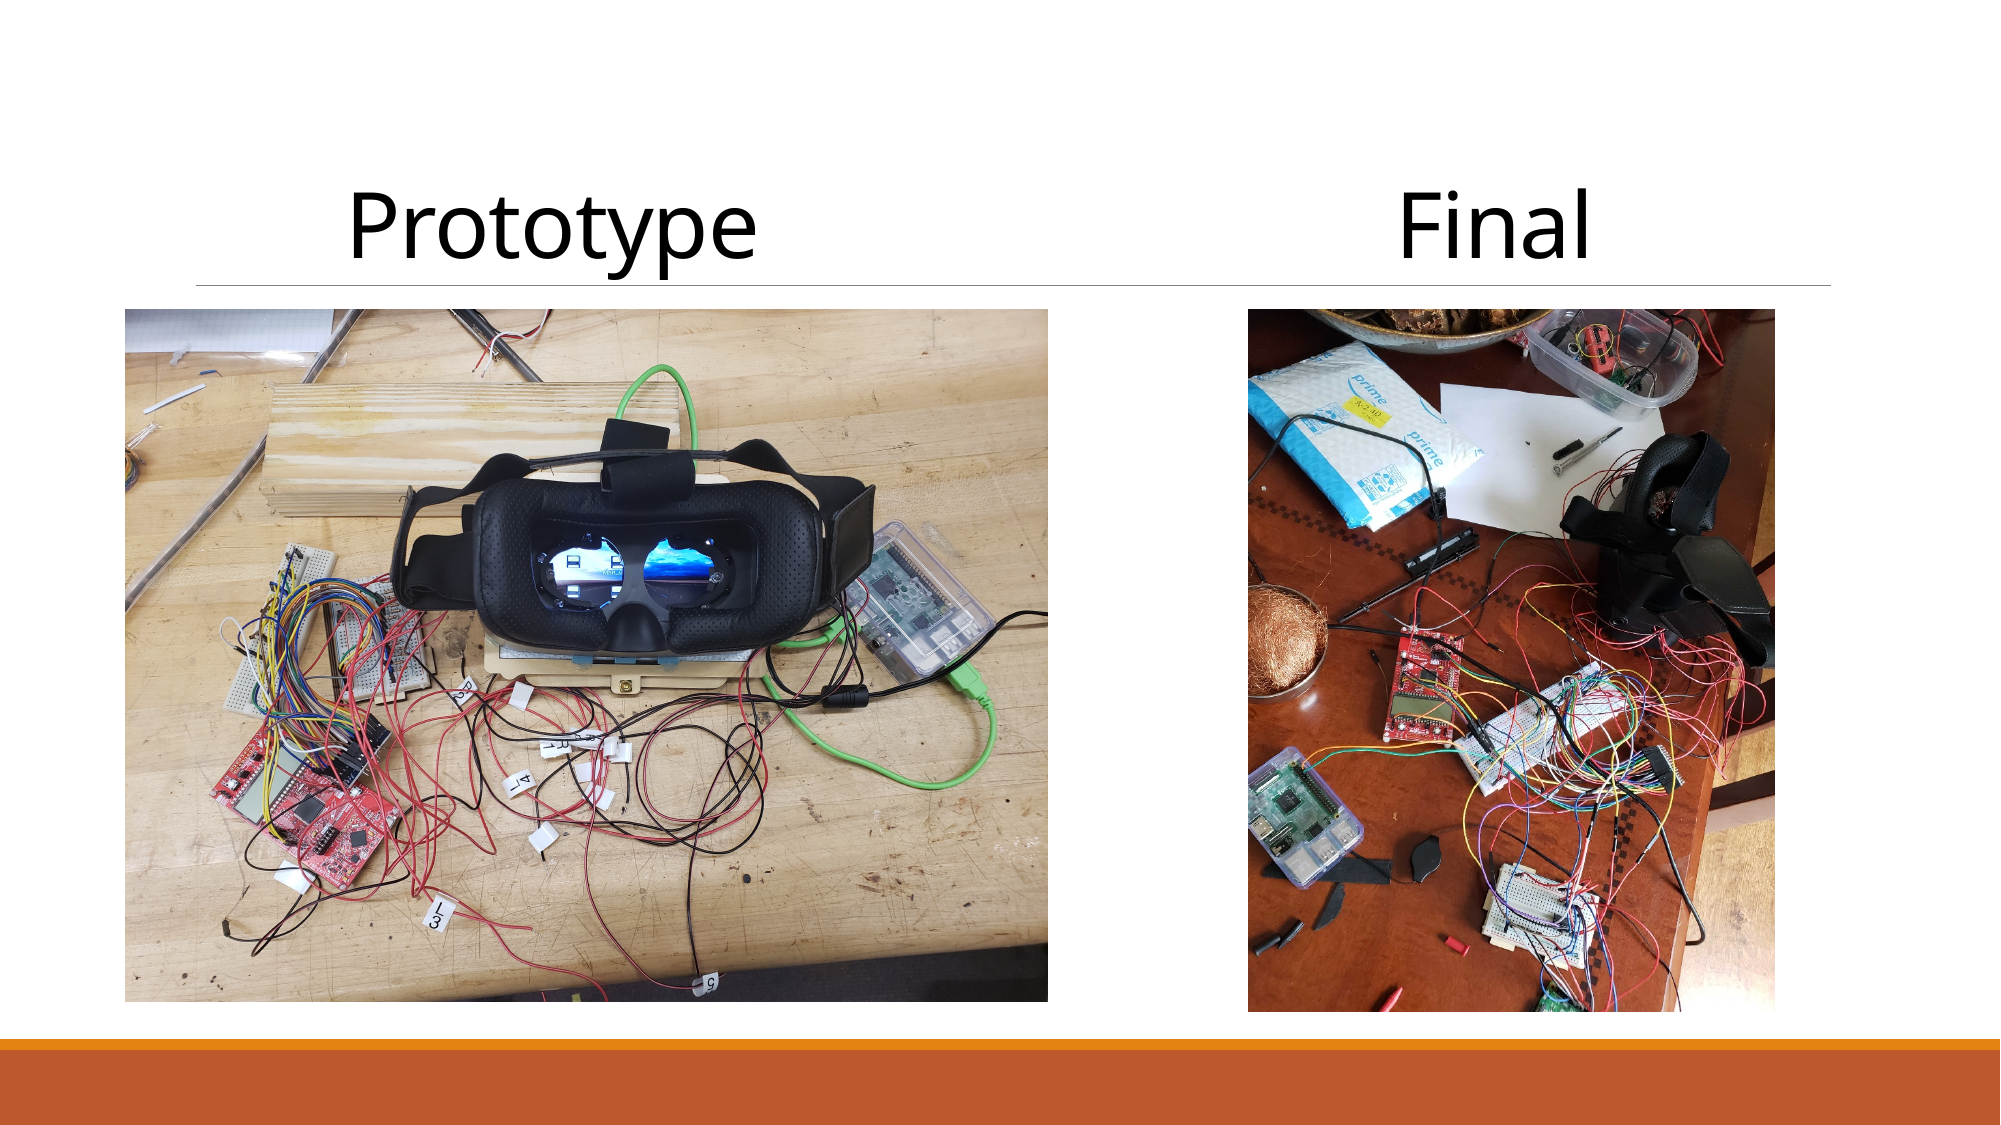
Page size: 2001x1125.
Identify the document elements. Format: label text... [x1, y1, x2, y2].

title Prototype Final [180, 47, 1830, 285]
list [124, 309, 1048, 1002]
picture [1247, 309, 1776, 1013]
